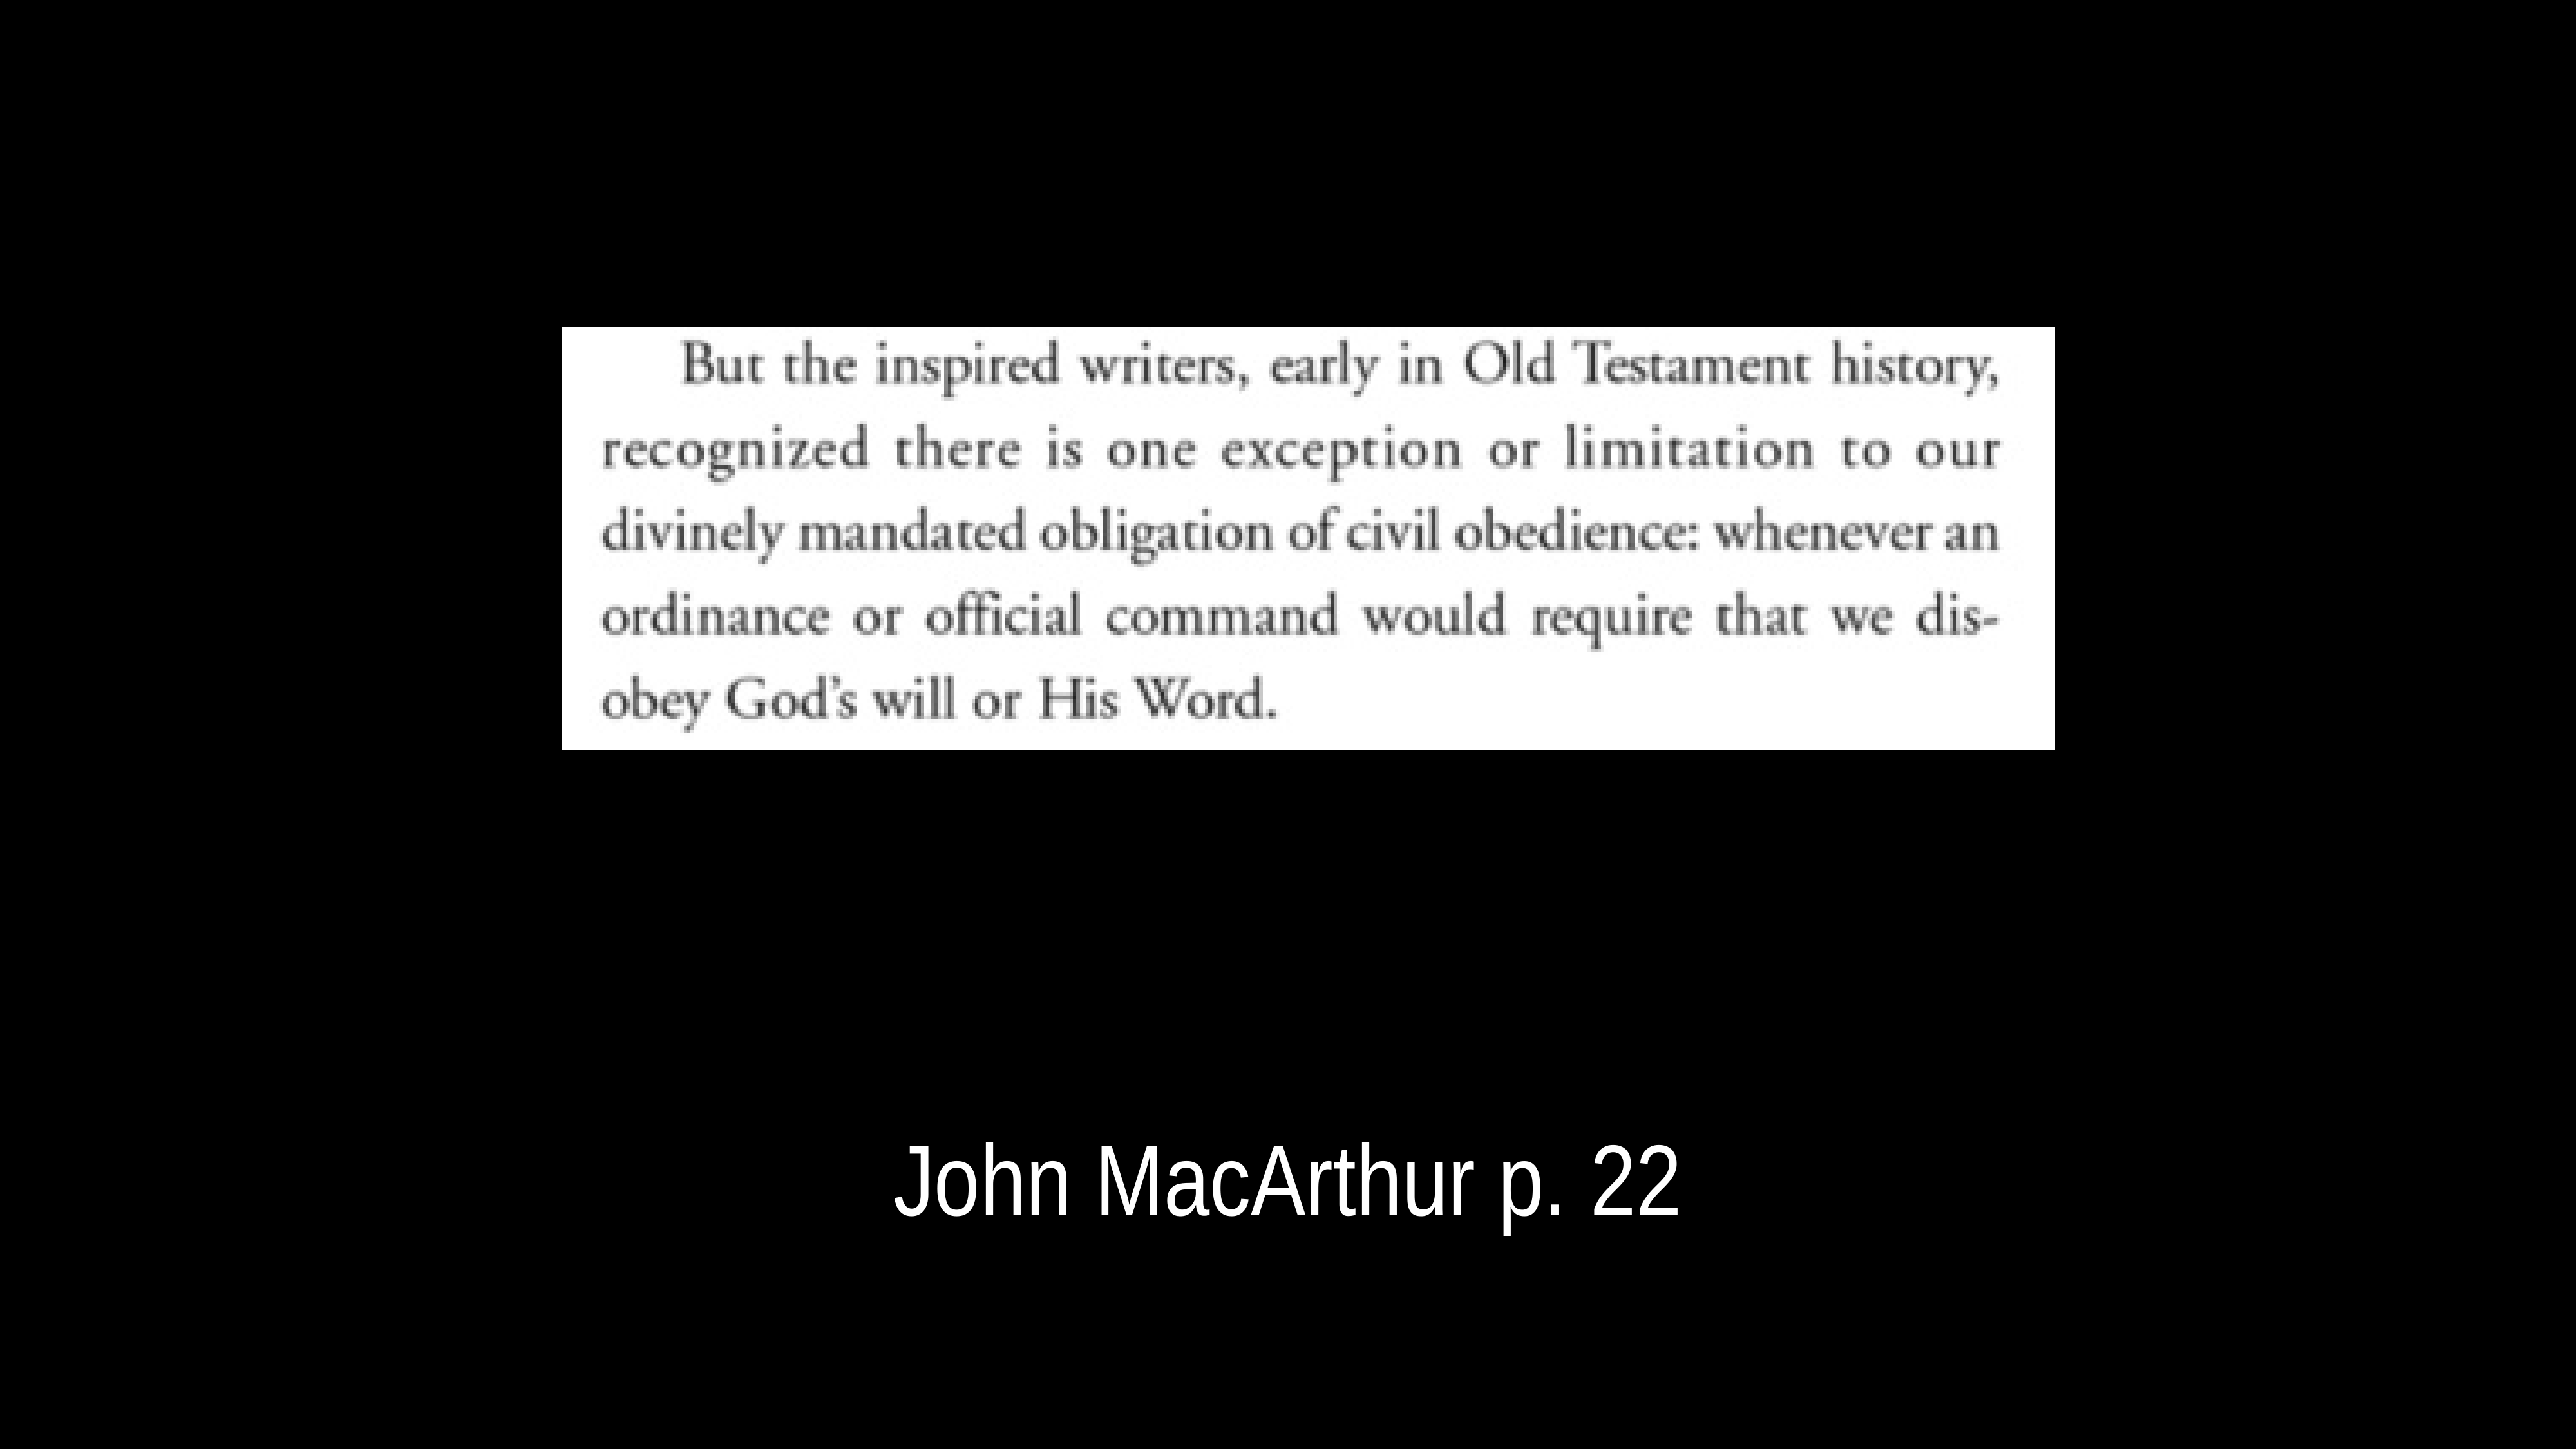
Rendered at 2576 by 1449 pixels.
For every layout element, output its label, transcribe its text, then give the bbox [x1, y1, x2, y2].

title John MacArthur p. 22 [26, 37, 2550, 1412]
picture [562, 327, 2055, 750]
